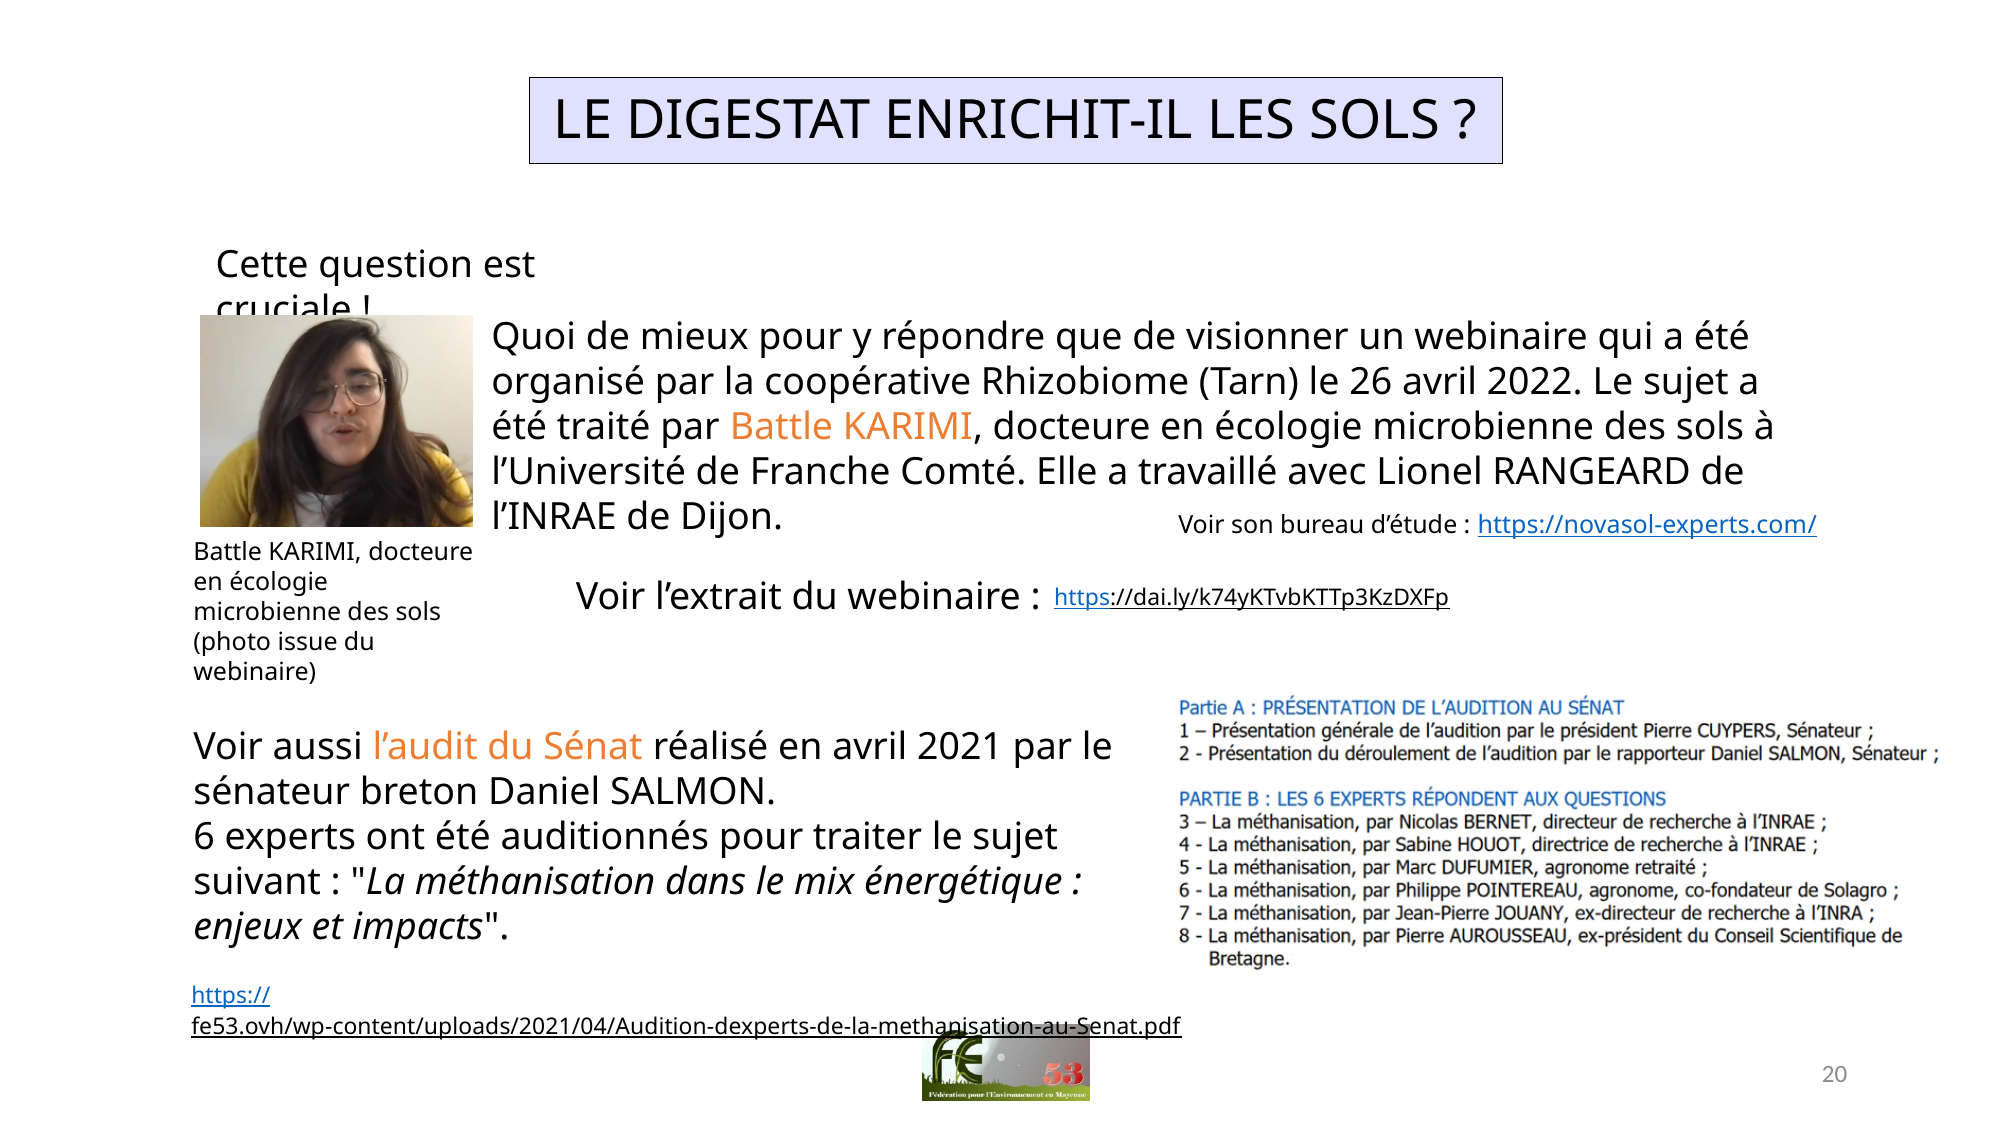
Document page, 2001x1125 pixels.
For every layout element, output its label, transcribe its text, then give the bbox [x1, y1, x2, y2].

picture [922, 1024, 1090, 1101]
text_box Cette question est cruciale ! [200, 233, 715, 338]
text_box LE DIGESTAT ENRICHIT-IL LES SOLS ? [529, 77, 1503, 164]
text_box https://dai.ly/k74yKTvbKTTp3KzDXFp [1039, 575, 1465, 622]
picture [200, 315, 473, 527]
text_box Voir l’extrait du webinaire : [561, 565, 1059, 625]
text_box https://fe53.ovh/wp-content/uploads/2021/04/Audition-dexperts-de-la-methanisation-au-Senat.pdf [176, 972, 1253, 1051]
text_box Quoi de mieux pour y répondre que de visionner un webinaire qui a été organisé par la coopérative Rhizobiome (Tarn) le 26 avril 2022. Le sujet a été traité par Battle KARIMI, docteure en écologie microbienne des sols à l’Université de Franche Comté. Elle a travaillé avec Lionel RANGEARD de l’INRAE de Dijon. [476, 304, 1808, 545]
slide_number 20 [1412, 1042, 1863, 1103]
text_box Voir son bureau d’étude : https://novasol-experts.com/ [1163, 501, 1842, 550]
text_box Voir aussi l’audit du Sénat réalisé en avril 2021 par le sénateur breton Daniel SALMON. 6 experts ont été auditionnés pour traiter le sujet suivant : "La méthanisation dans le mix énergétique : enjeux et impacts". [178, 715, 1163, 955]
text_box Battle KARIMI, docteure en écologie microbienne des sols (photo issue du webinaire) [178, 528, 495, 693]
picture [1163, 688, 1958, 973]
